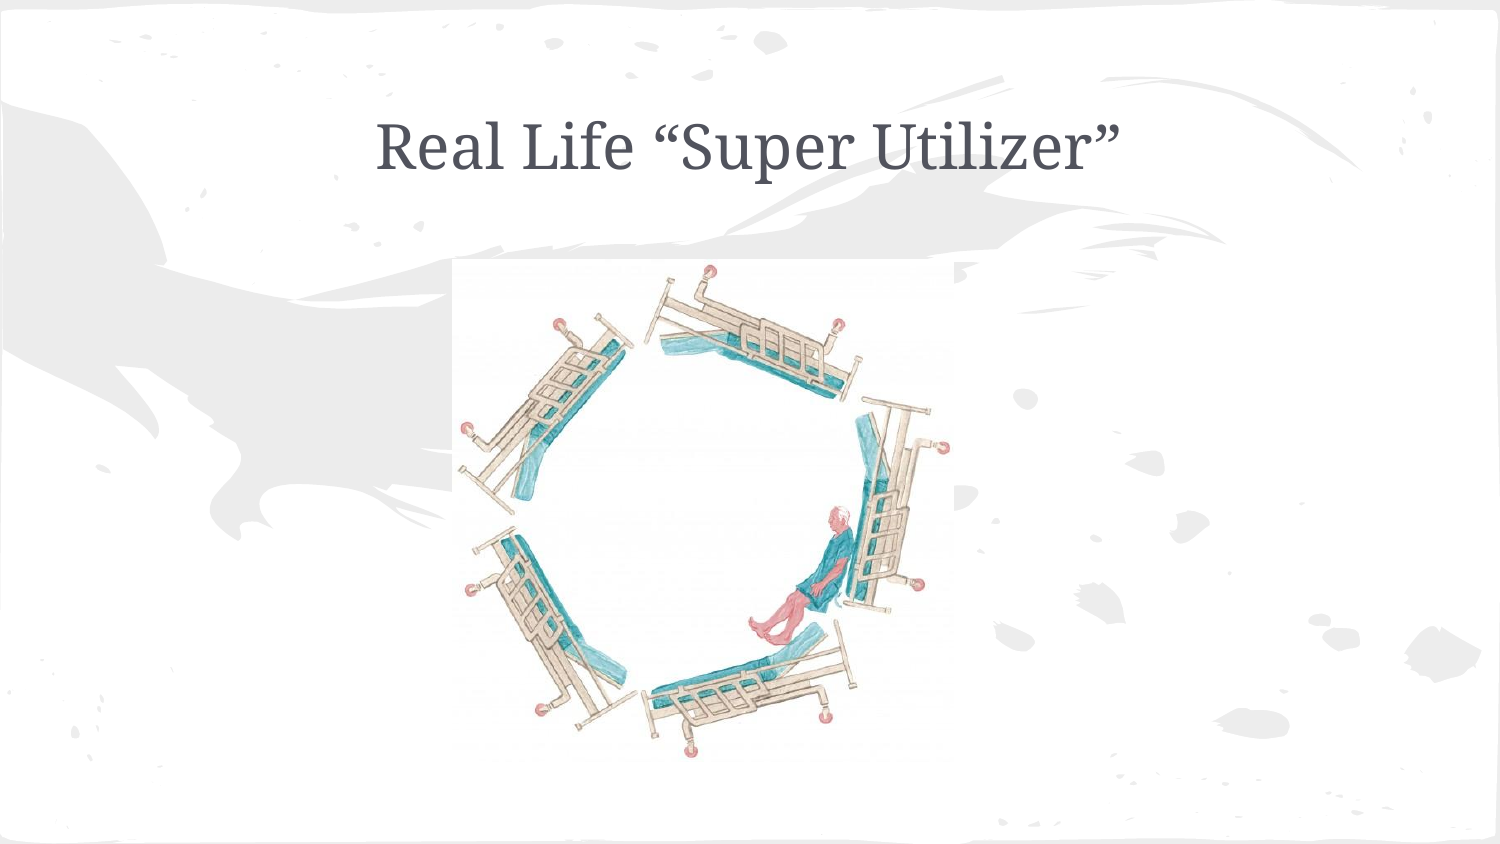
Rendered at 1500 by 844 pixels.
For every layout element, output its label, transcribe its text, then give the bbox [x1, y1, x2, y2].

picture [452, 259, 954, 762]
title Real Life “Super Utilizer” [75, 25, 1425, 197]
